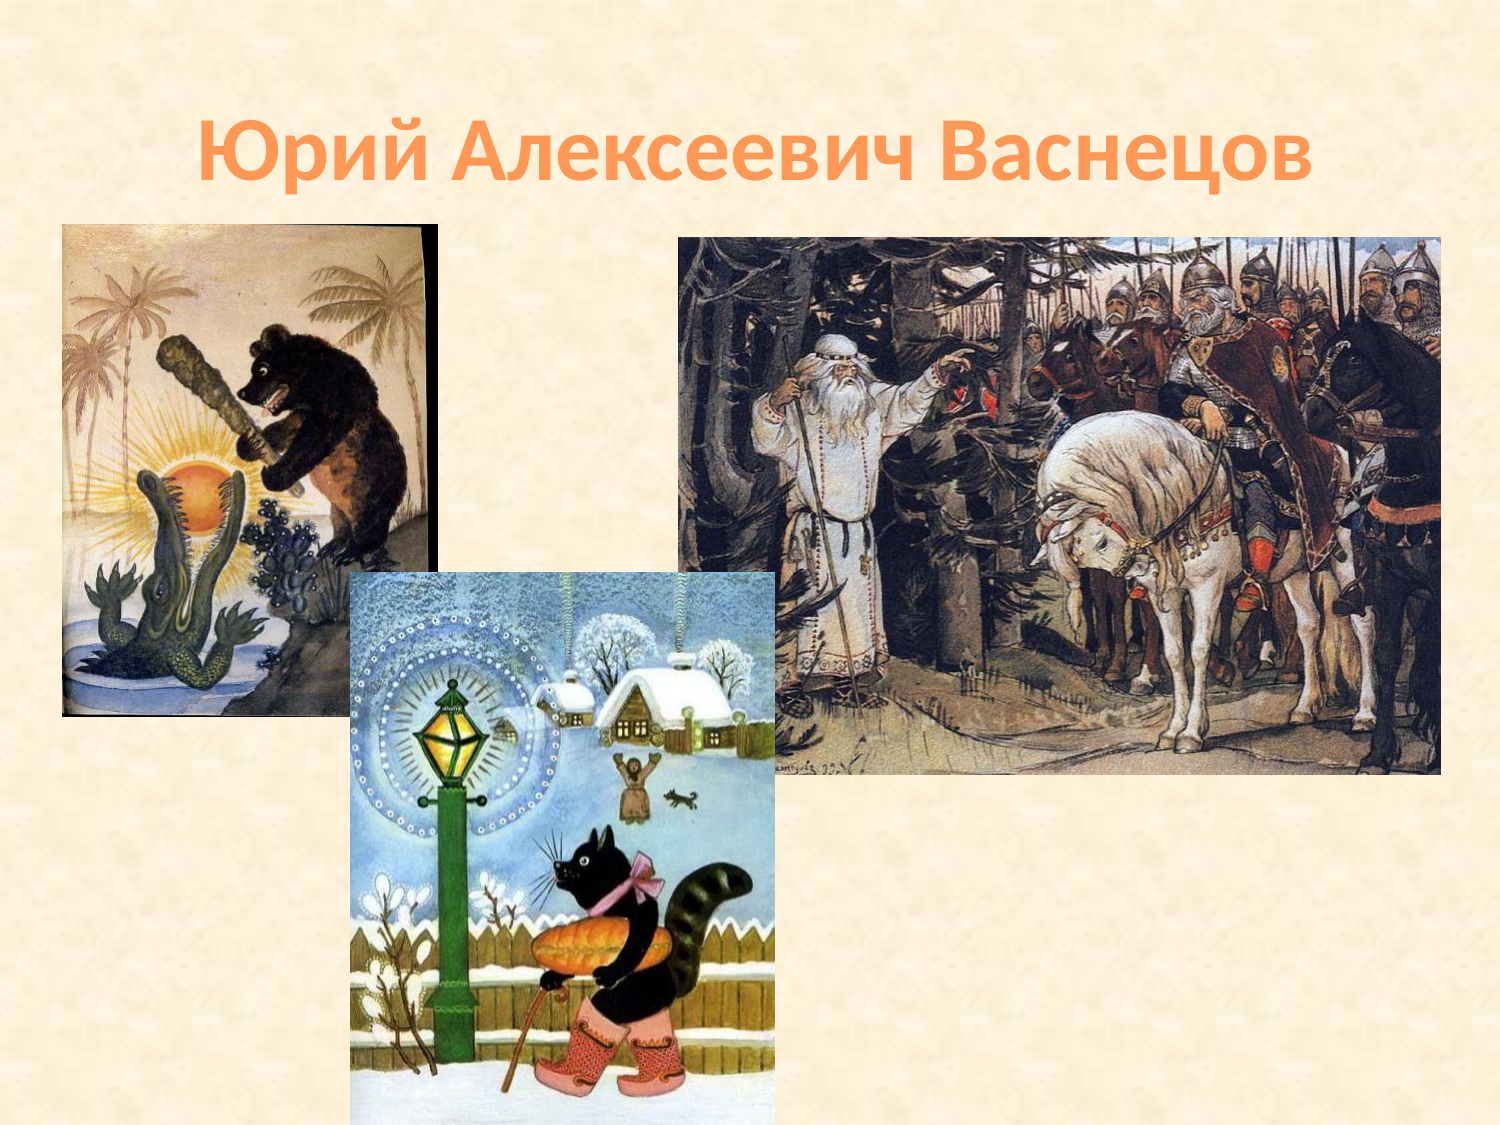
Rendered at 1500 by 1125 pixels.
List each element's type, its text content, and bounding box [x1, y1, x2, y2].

title Юрий Алексеевич Васнецов [62, 37, 1451, 251]
picture [0, 0, 1500, 1125]
